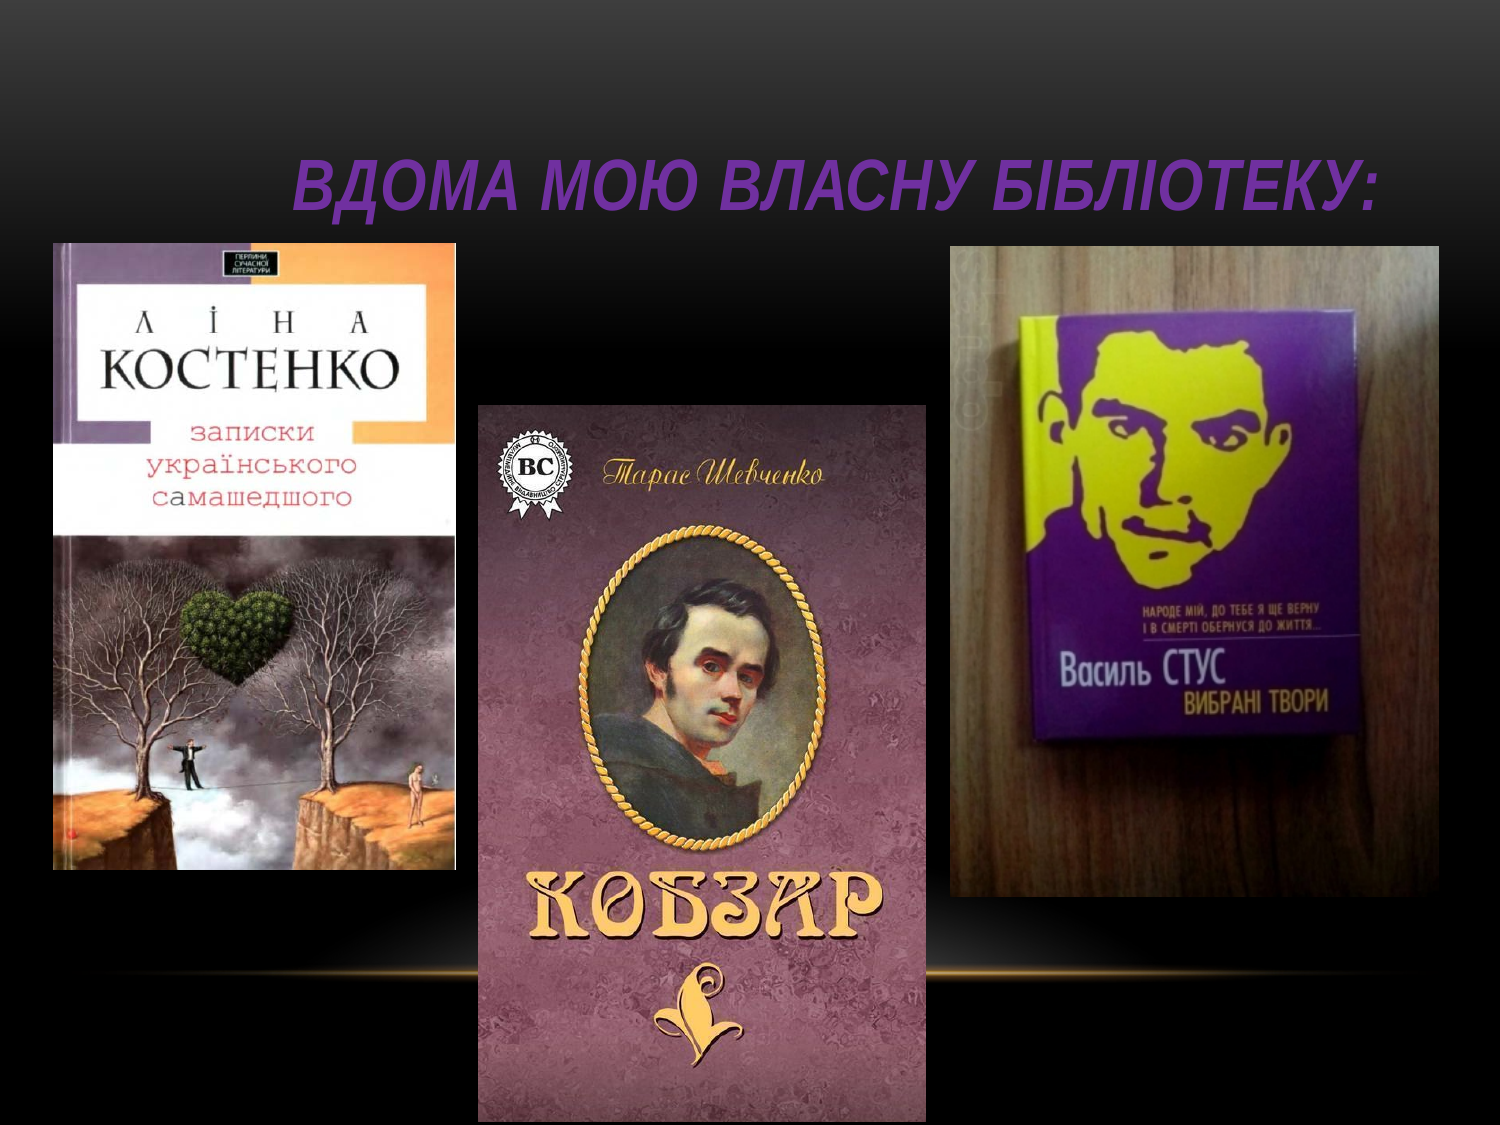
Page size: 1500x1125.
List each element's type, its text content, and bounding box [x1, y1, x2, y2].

title Вдома мою власну бібліотеку: [99, 45, 1400, 233]
picture [0, 0, 1500, 1125]
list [52, 243, 456, 870]
